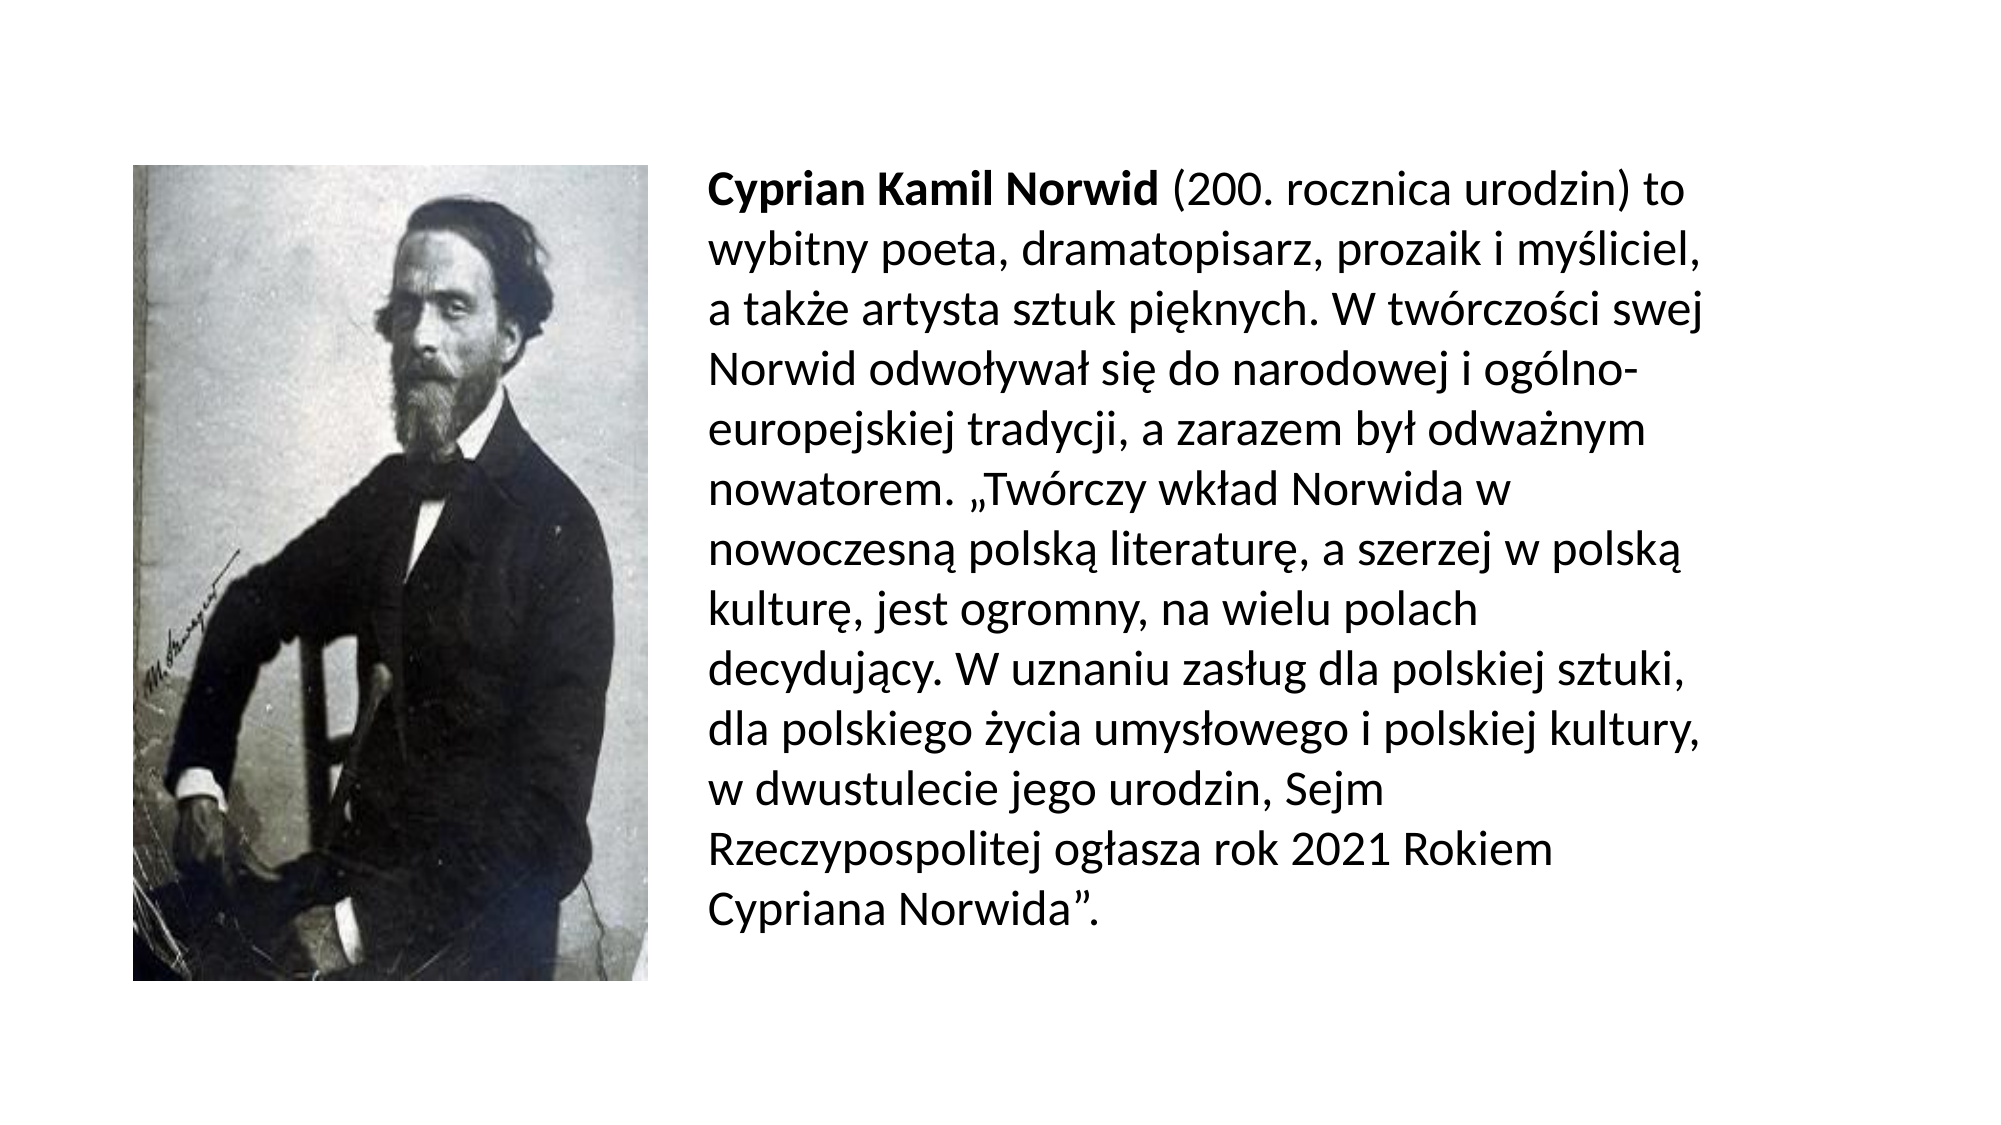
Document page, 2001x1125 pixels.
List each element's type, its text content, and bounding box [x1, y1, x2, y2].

picture [133, 165, 648, 981]
text_box Cyprian Kamil Norwid (200. rocznica urodzin) to wybitny poeta, dramatopisarz, prozaik i myśliciel, a także artysta sztuk pięknych. W twórczości swej Norwid odwoływał się do narodowej i ogólno-europejskiej tradycji, a zarazem był odważnym nowatorem. „Twórczy wkład Norwida w nowoczesną polską literaturę, a szerzej w polską kulturę, jest ogromny, na wielu polach decydujący. W uznaniu zasług dla polskiej sztuki, dla polskiego życia umysłowego i polskiej kultury, w dwustulecie jego urodzin, Sejm Rzeczypospolitej ogłasza rok 2021 Rokiem Cypriana Norwida”. [692, 147, 1721, 943]
